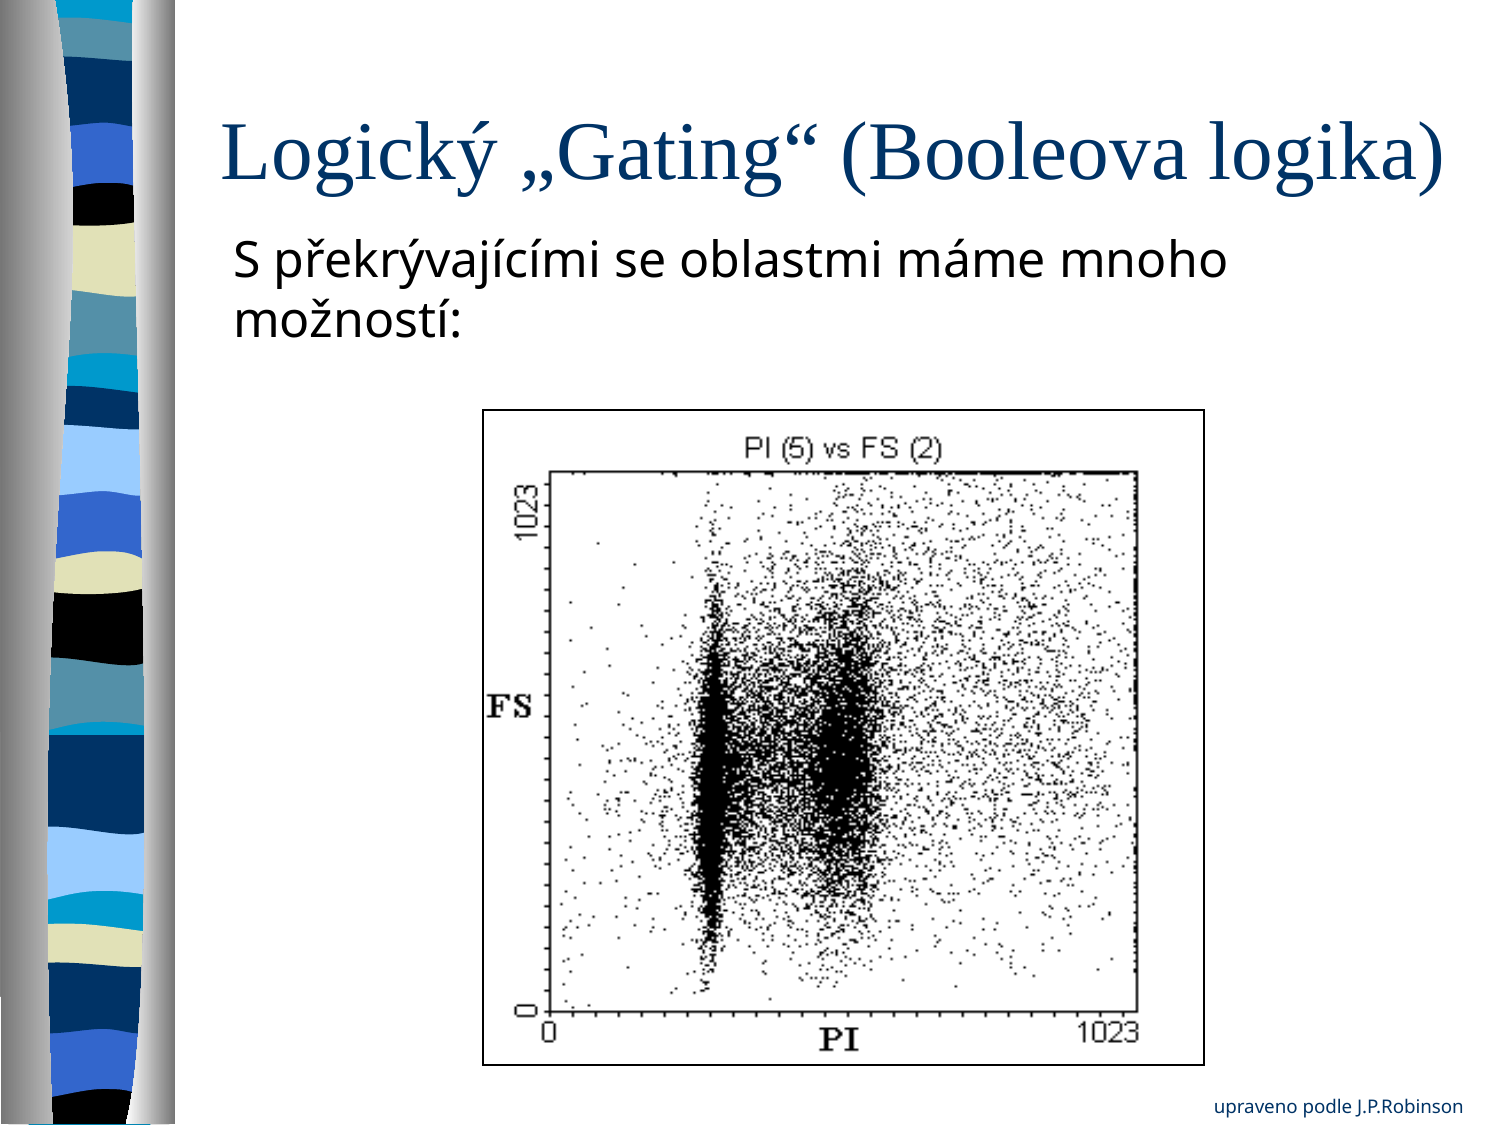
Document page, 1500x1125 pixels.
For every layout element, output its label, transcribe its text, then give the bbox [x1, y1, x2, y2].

text_box [828, 24, 1500, 491]
text_box upraveno podle J.P.Robinson [1198, 1087, 1500, 1125]
picture [483, 410, 1204, 1065]
text_box S překrývajícími se oblastmi máme mnoho možností: [218, 219, 828, 415]
title Logický „Gating“ (Booleova logika) [205, 5, 1481, 188]
